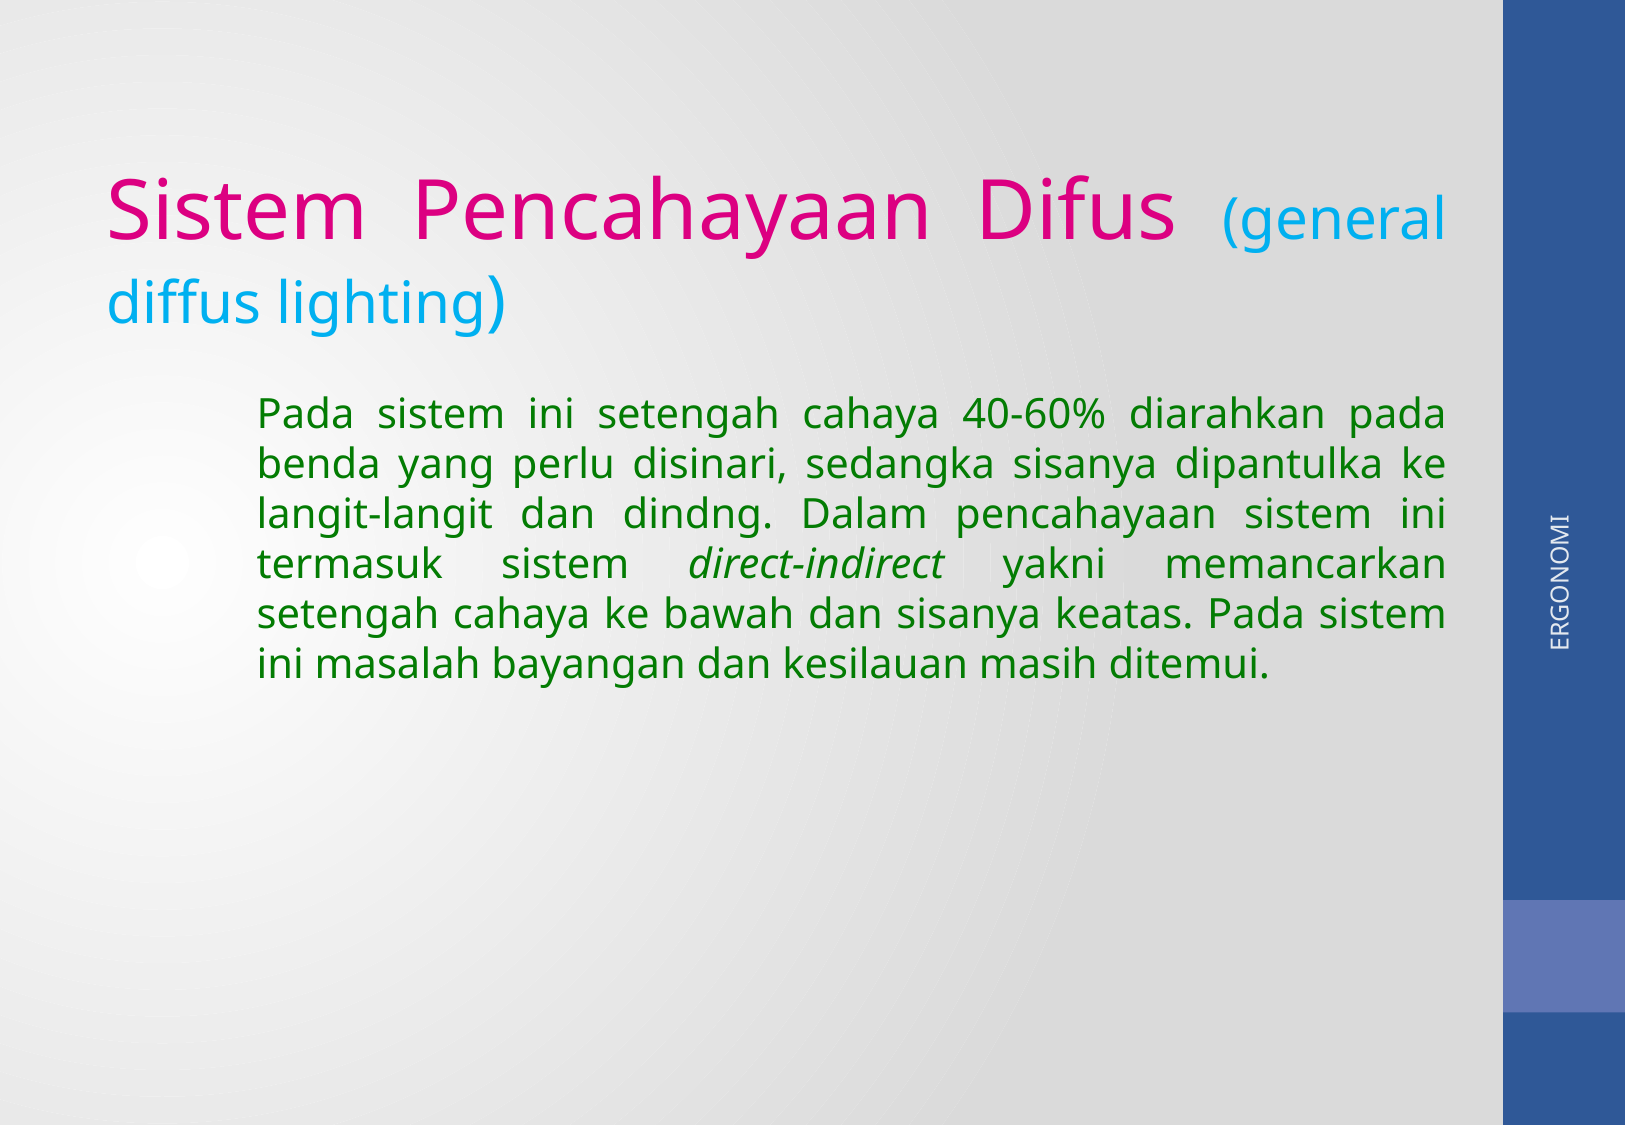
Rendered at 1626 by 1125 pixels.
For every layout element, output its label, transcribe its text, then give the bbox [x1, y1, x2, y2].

text_box Sistem Pencahayaan Difus (general diffus lighting) Pada sistem ini setengah cahaya 40-60% diarahkan pada benda yang perlu disinari, sedangka sisanya dipantulka ke langit-langit dan dindng. Dalam pencahayaan sistem ini termasuk sistem direct-indirect yakni memancarkan setengah cahaya ke bawah dan sisanya keatas. Pada sistem ini masalah bayangan dan kesilauan masih ditemui. [91, 148, 1463, 694]
footer ERGONOMI [1526, 500, 1592, 889]
